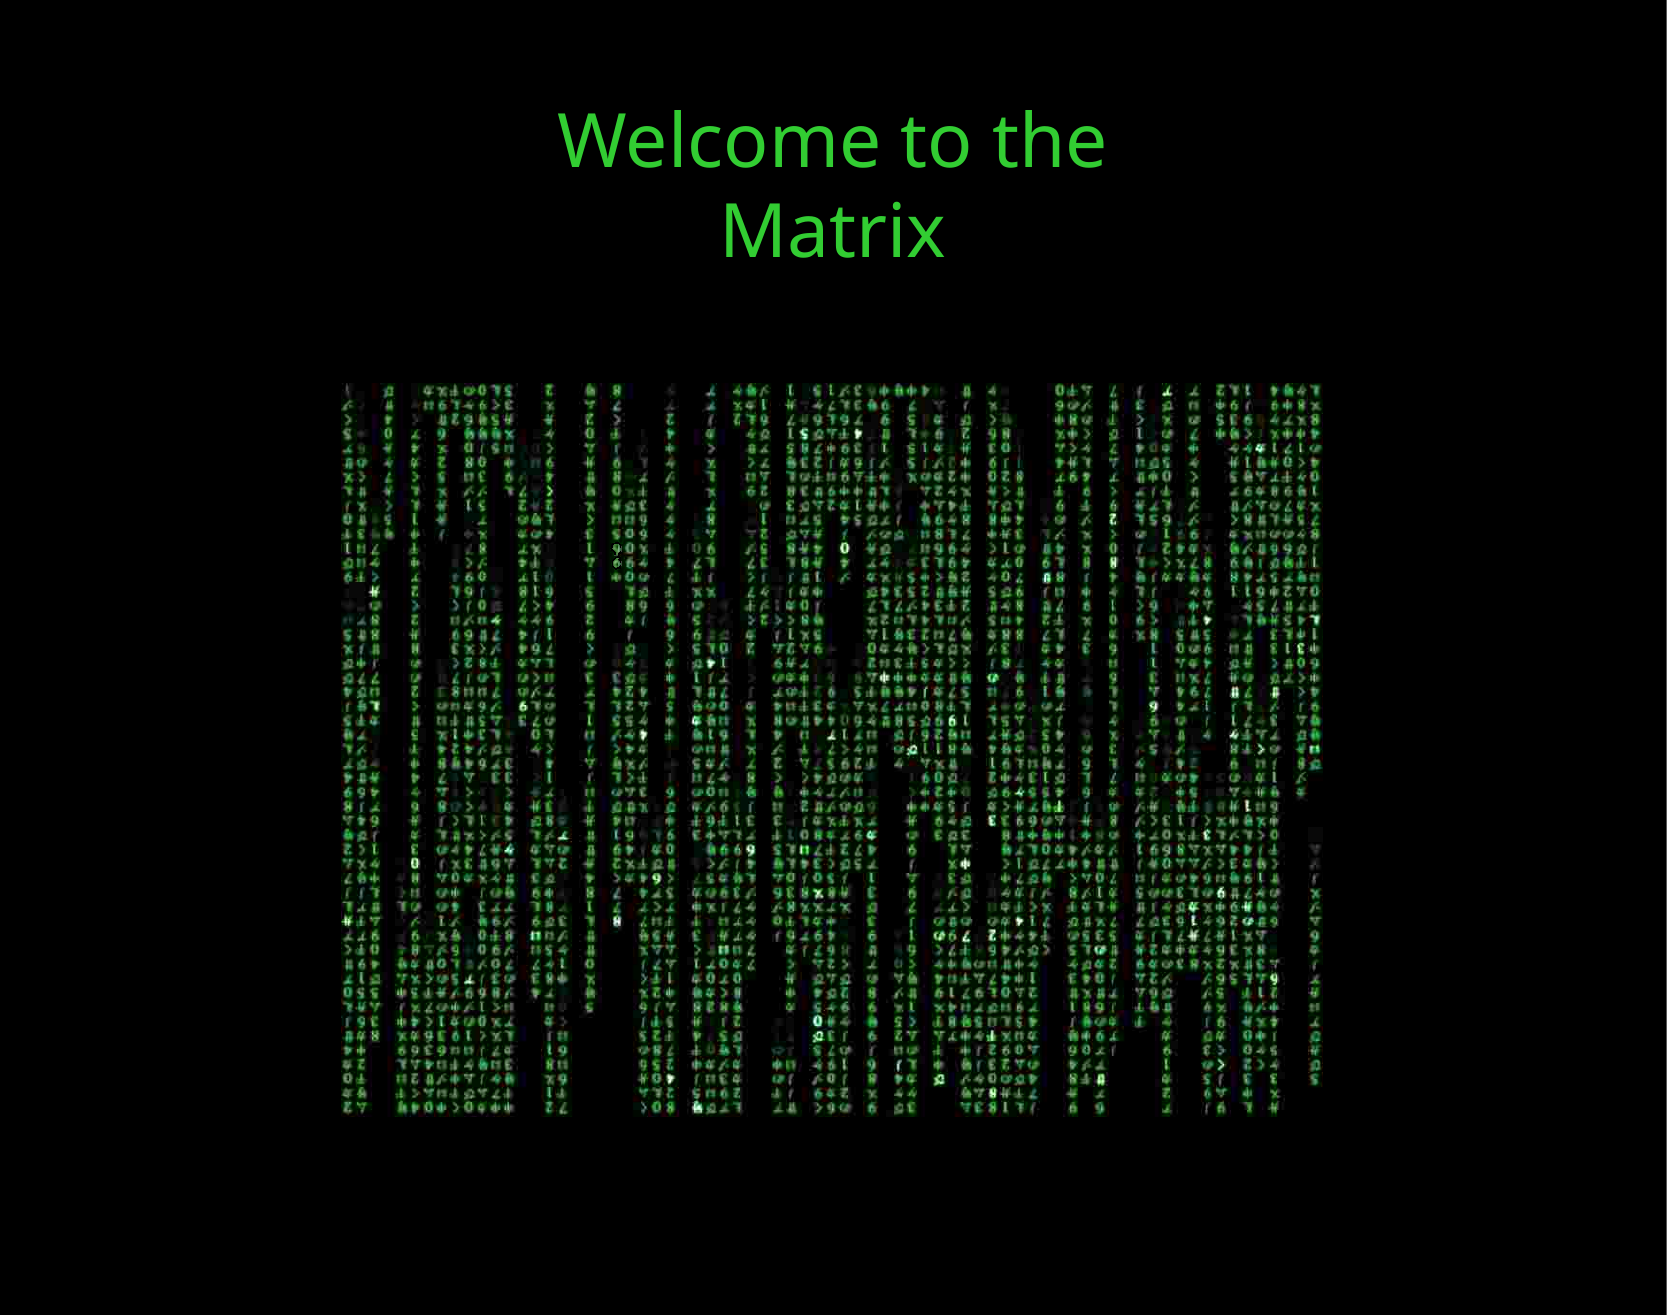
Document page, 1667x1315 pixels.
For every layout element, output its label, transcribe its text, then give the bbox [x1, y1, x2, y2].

text_box Welcome to the Matrix [466, 85, 1200, 281]
picture [341, 383, 1323, 1117]
